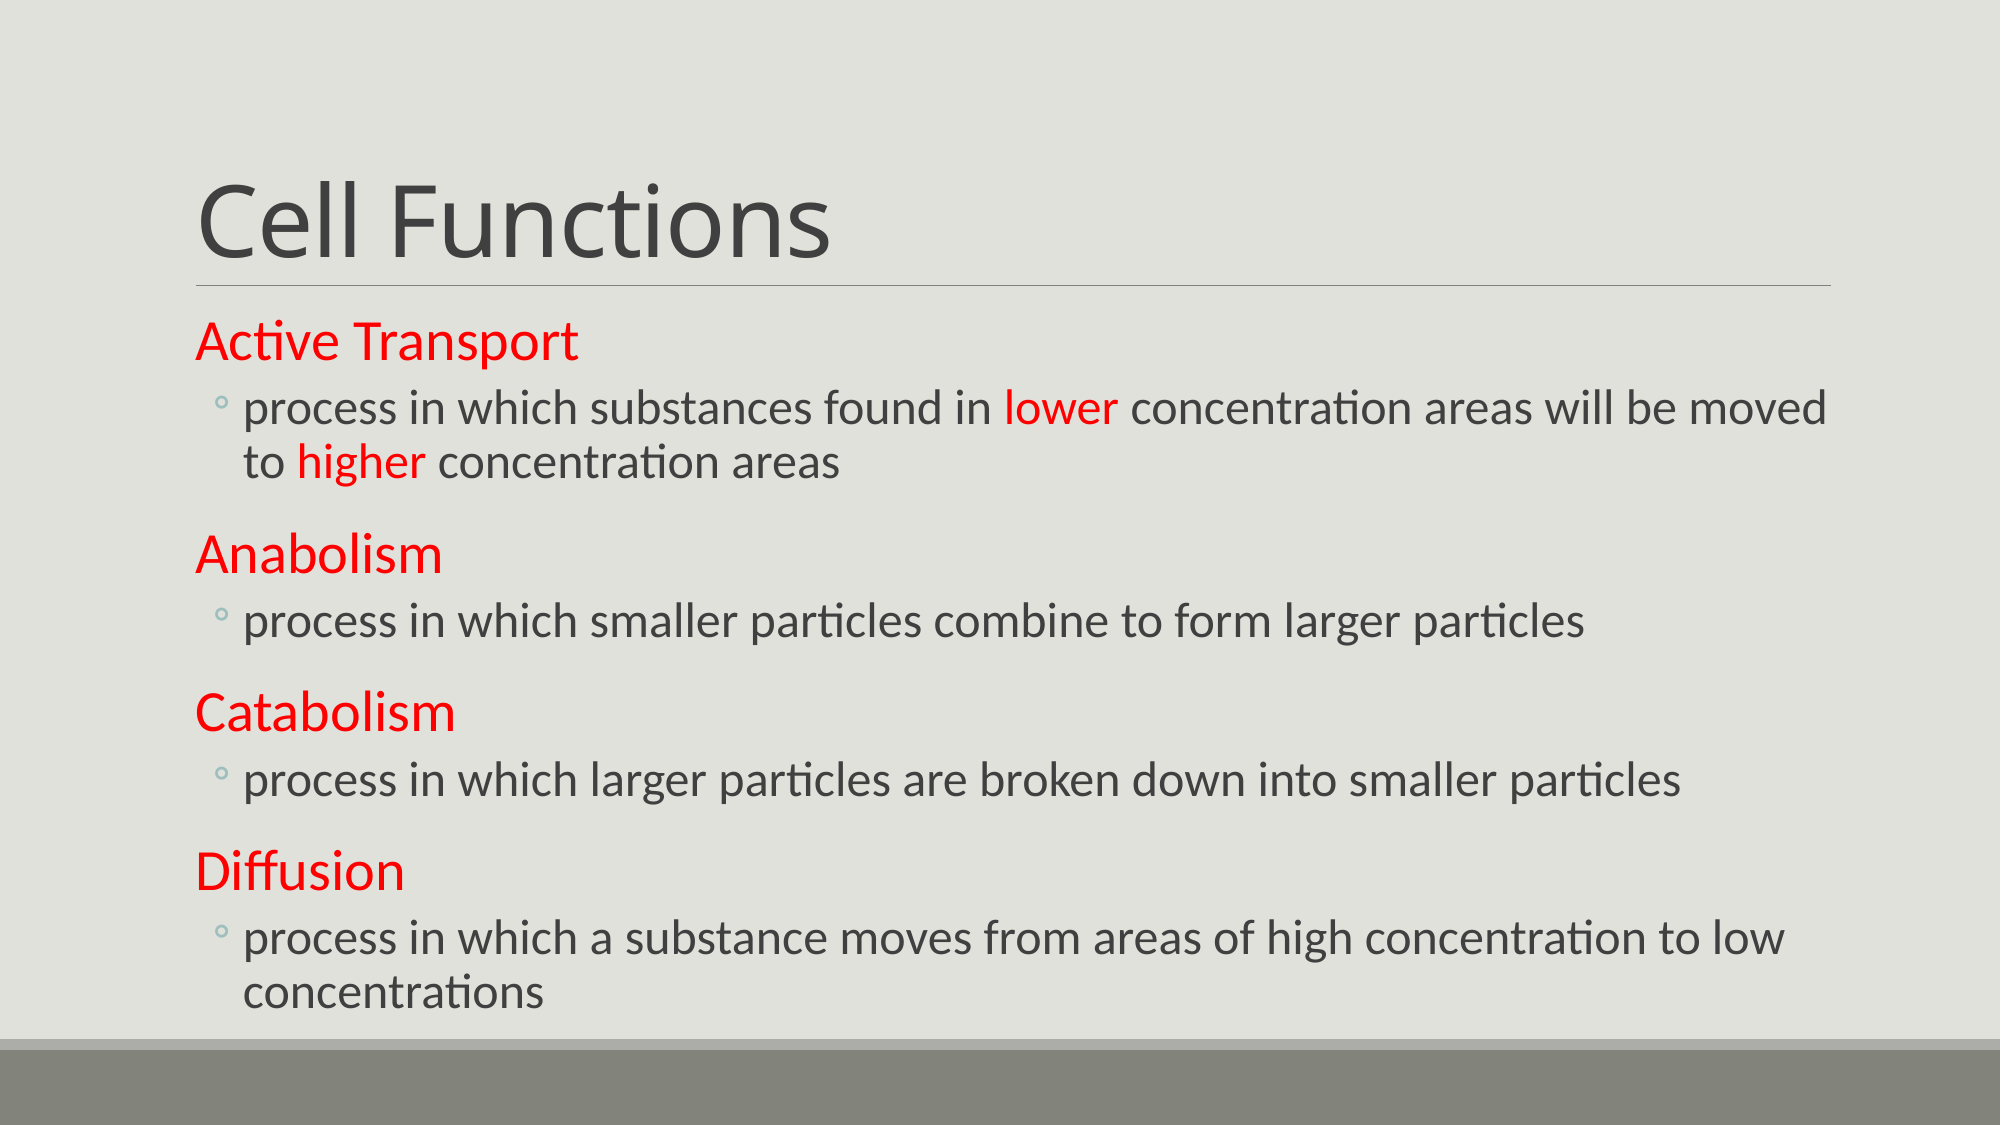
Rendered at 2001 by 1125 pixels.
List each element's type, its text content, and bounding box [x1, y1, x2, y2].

title Cell Functions [180, 47, 1830, 285]
list Active Transport process in which substances found in lower concentration areas will be moved to higher concentration areas Anabolism process in which smaller particles combine to form larger particles Catabolism process in which larger particles are broken down into smaller particles Diffusion process in which a substance moves from areas of high concentration to low concentrations [180, 302, 1830, 963]
